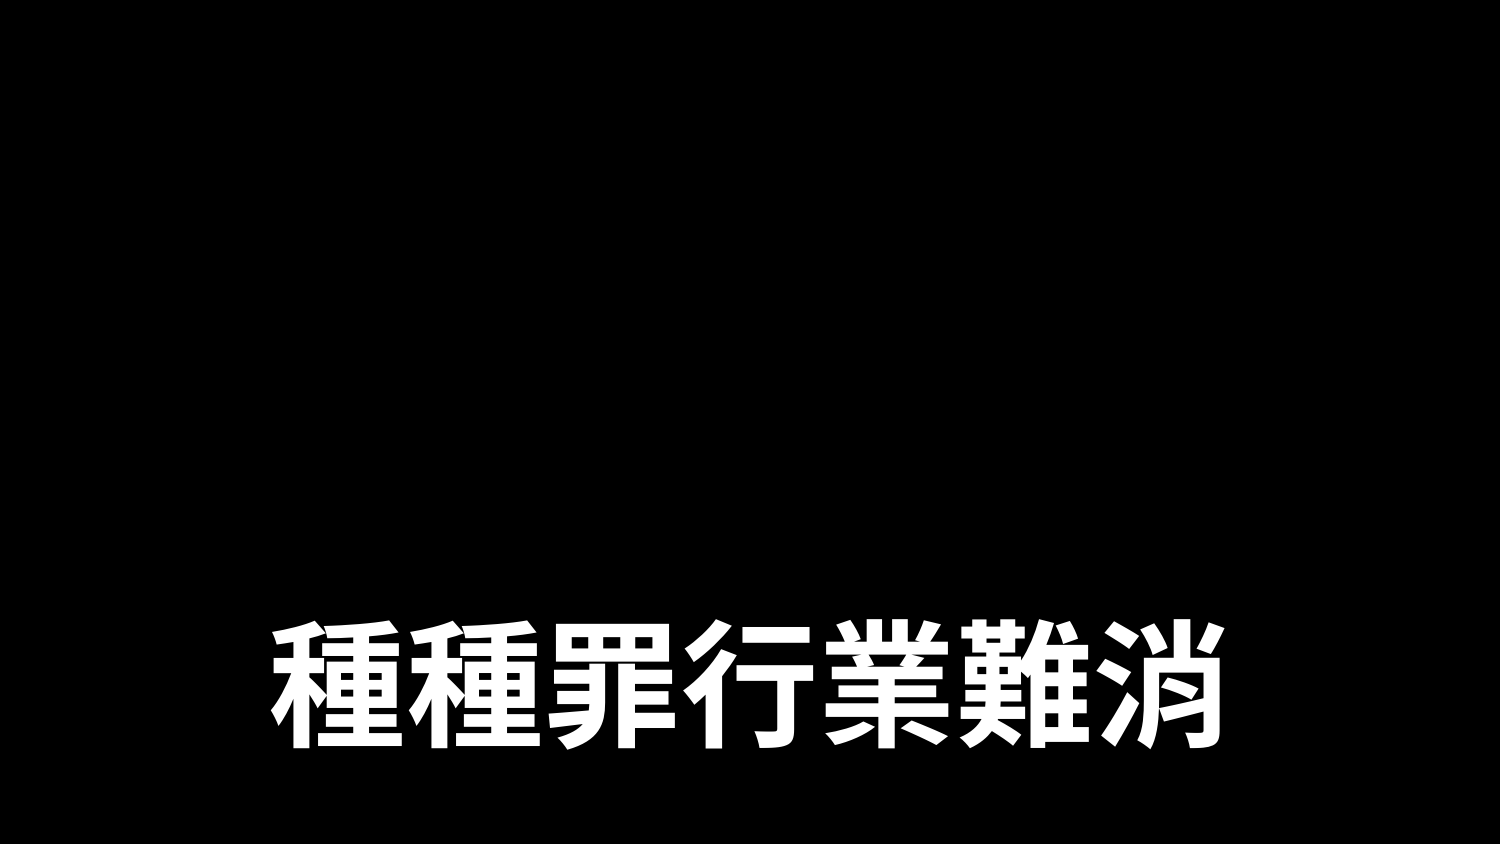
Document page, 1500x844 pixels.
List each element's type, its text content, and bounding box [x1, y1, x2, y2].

title 種種罪行業難消 [75, 610, 1425, 752]
